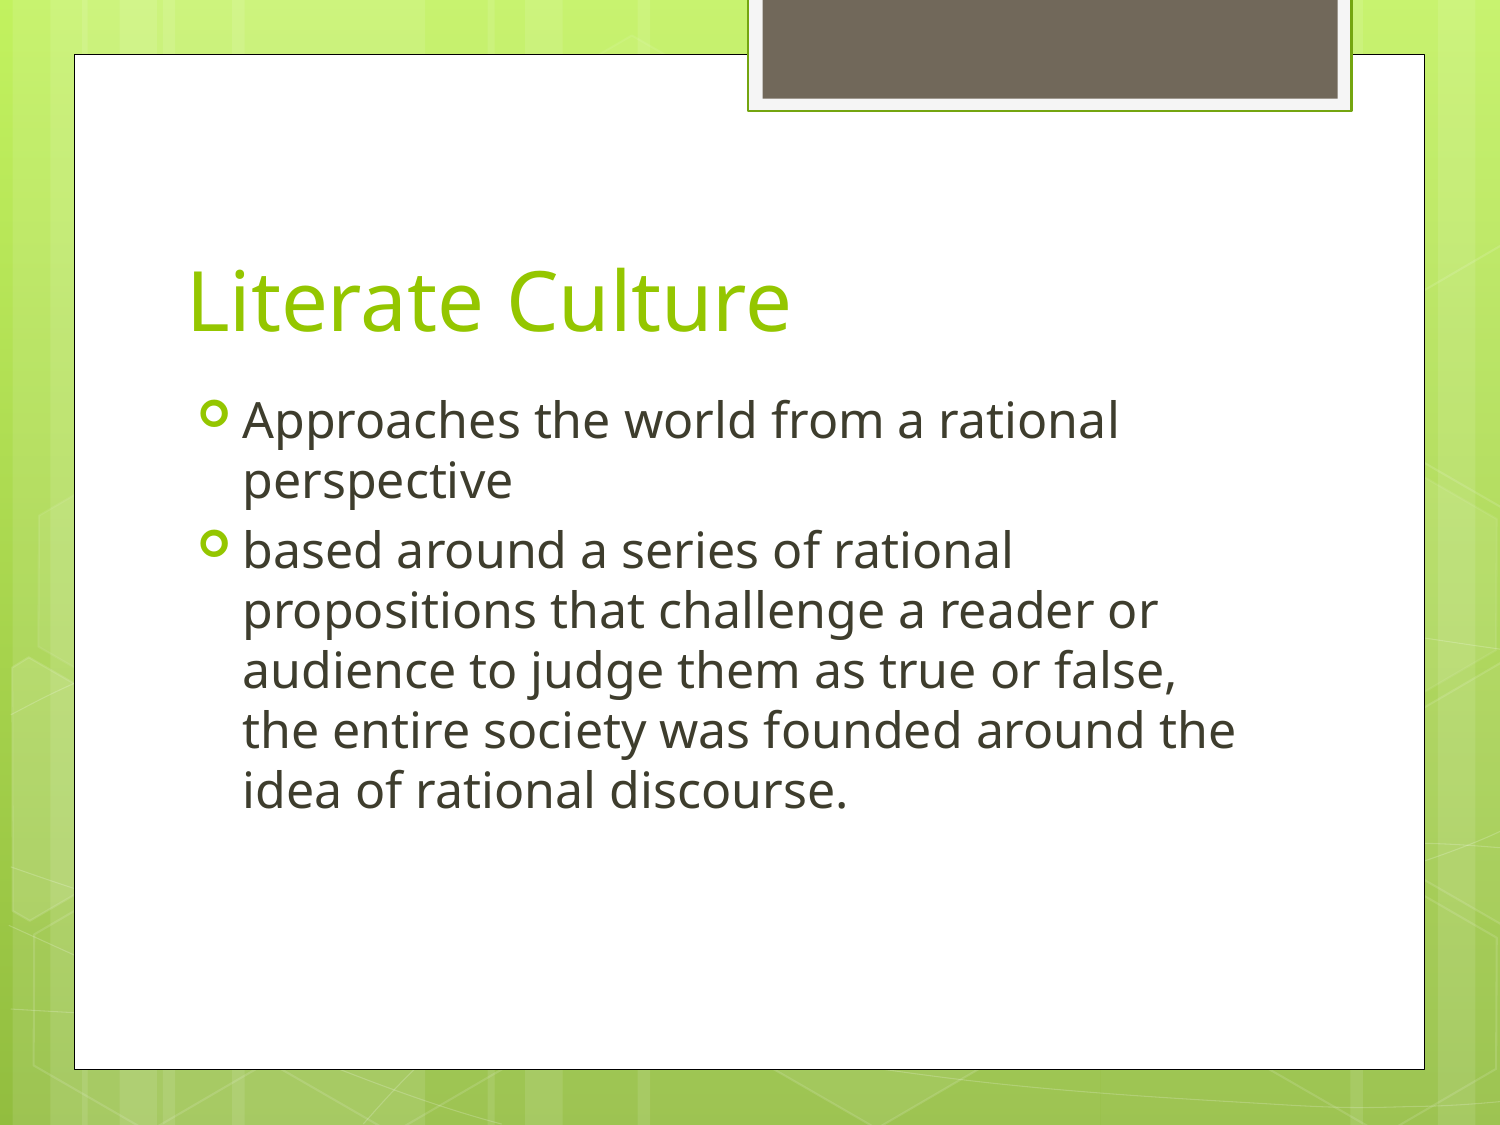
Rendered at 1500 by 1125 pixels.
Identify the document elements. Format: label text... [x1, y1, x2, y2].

list Approaches the world from a rational perspective based around a series of rational propositions that challenge a reader or audience to judge them as true or false, the entire society was founded around the idea of rational discourse. [171, 381, 1283, 957]
title Literate Culture [171, 168, 1324, 357]
